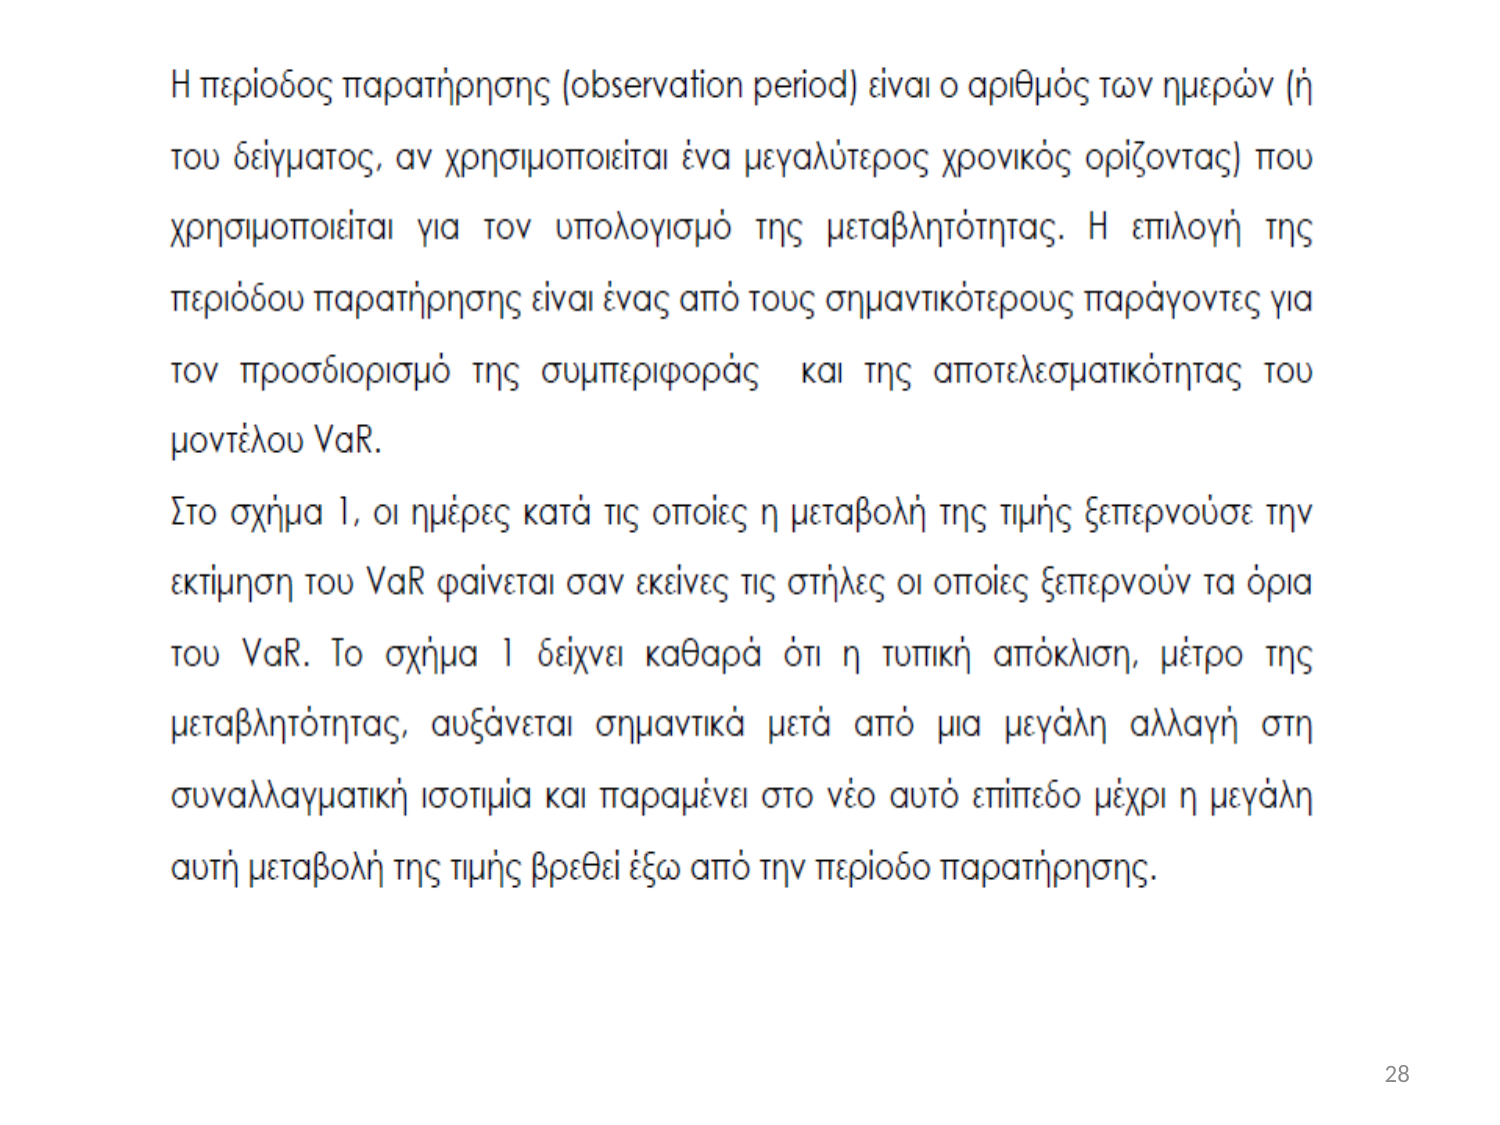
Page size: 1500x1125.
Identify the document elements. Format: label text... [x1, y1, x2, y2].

picture [150, 42, 1350, 898]
slide_number 28 [1074, 1042, 1425, 1103]
